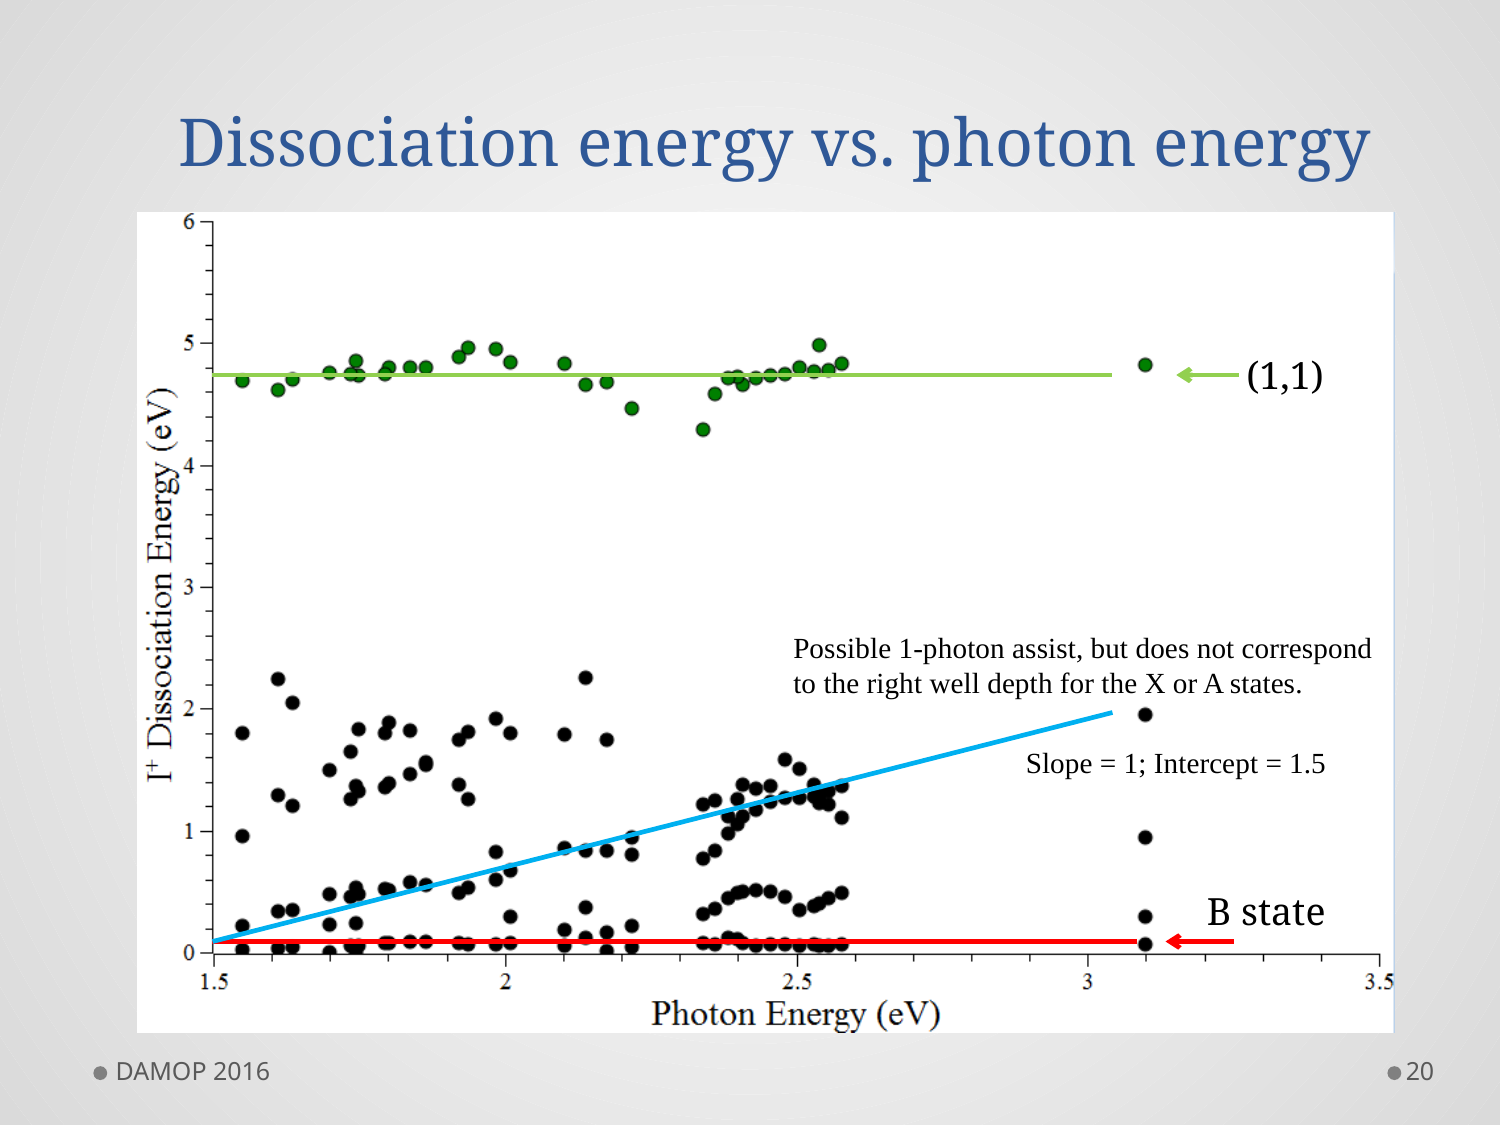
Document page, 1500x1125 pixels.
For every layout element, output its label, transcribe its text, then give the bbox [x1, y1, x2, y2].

slide_number 20 [1401, 1042, 1494, 1103]
picture [137, 212, 1395, 1034]
title Dissociation energy vs. photon energy [162, 50, 1388, 188]
footer DAMOP 2016 [108, 1042, 576, 1103]
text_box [212, 712, 1113, 942]
